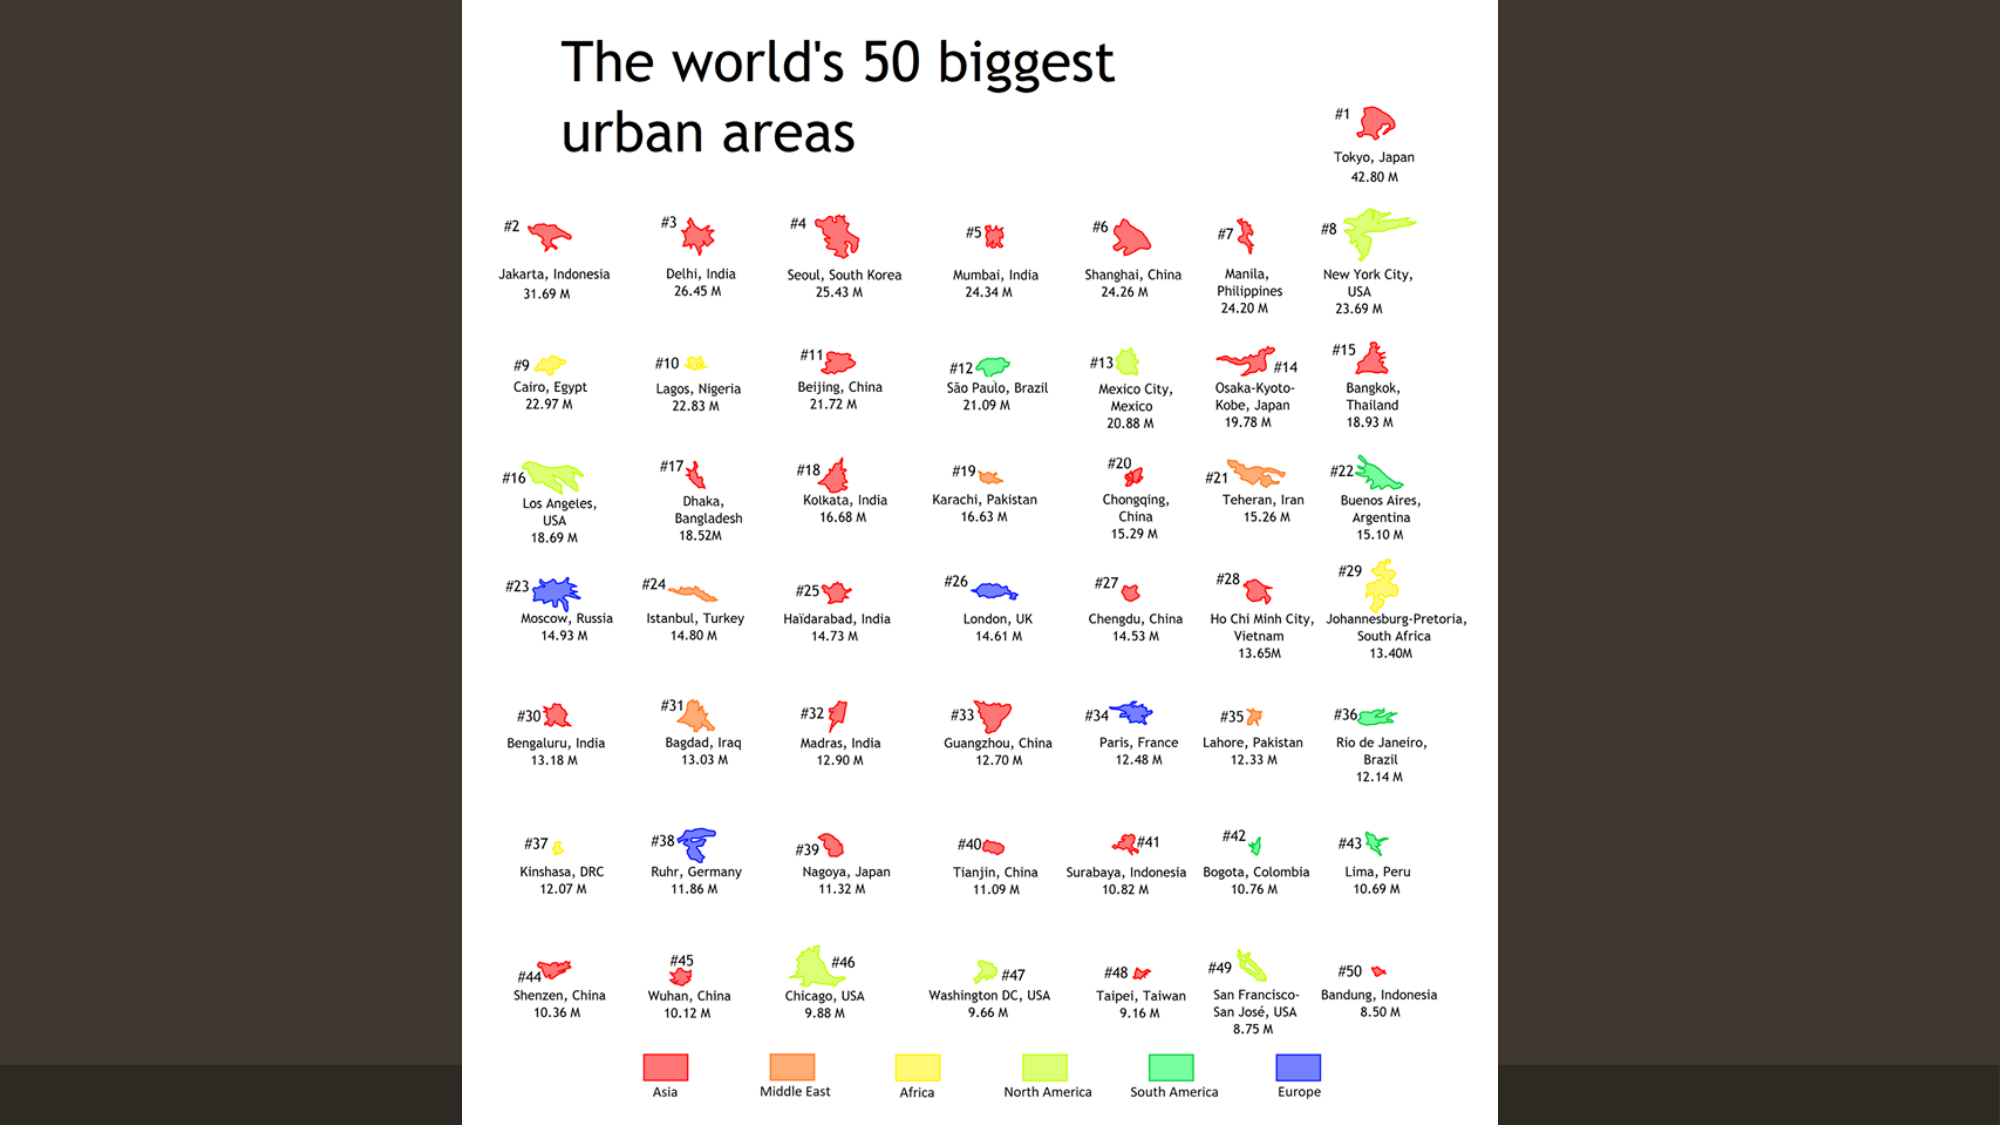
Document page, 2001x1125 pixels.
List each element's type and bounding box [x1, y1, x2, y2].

list [462, 0, 1498, 1125]
